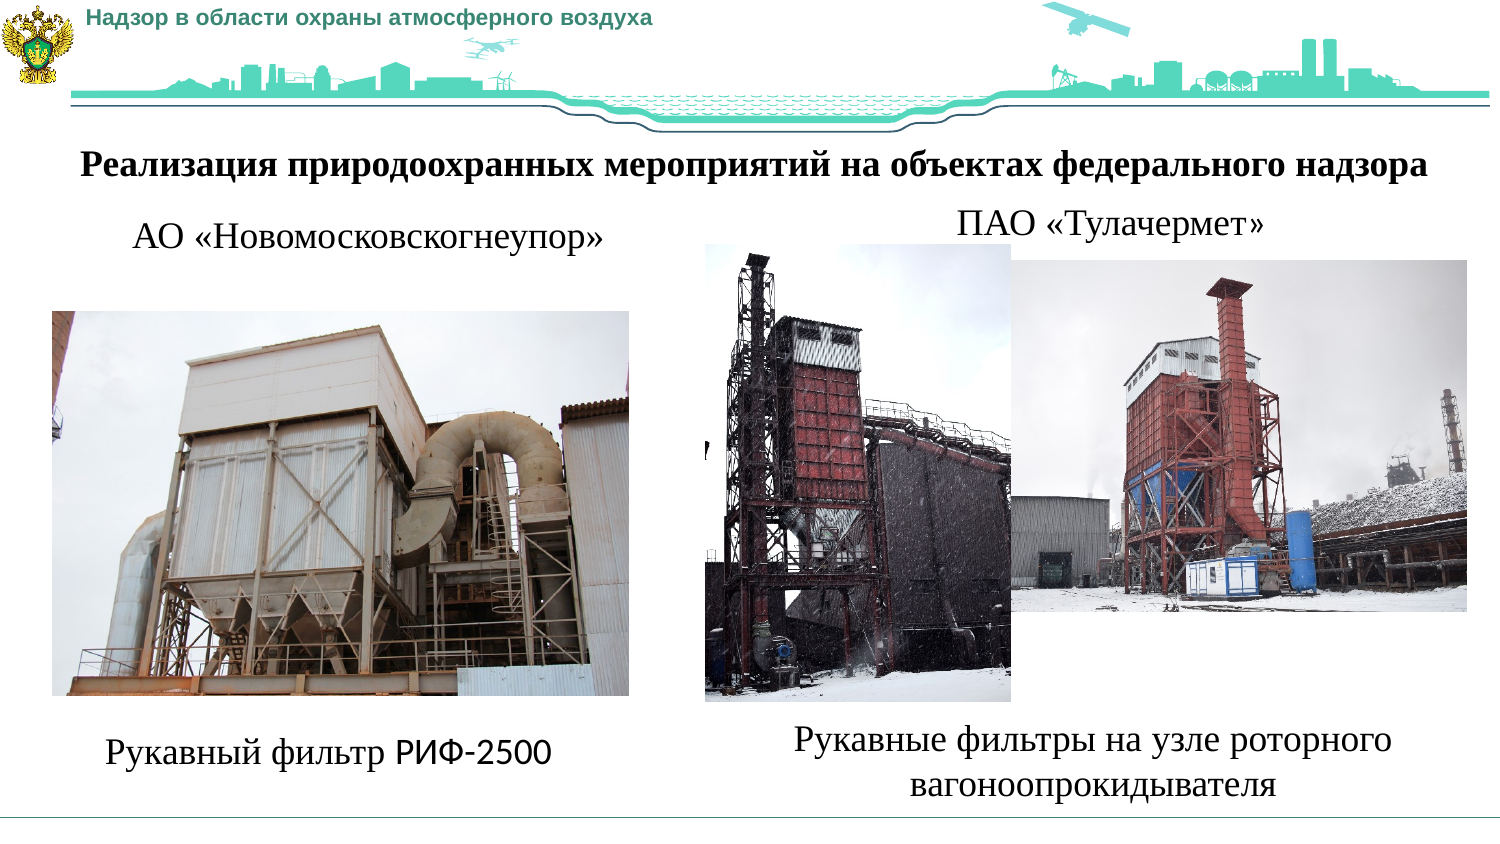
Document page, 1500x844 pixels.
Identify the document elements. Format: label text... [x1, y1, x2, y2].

text_box Рукавный фильтр РИФ-2500 [89, 719, 568, 780]
picture [52, 311, 630, 697]
text_box АО «Новомосковскогнеупор» [117, 203, 620, 264]
text_box Рукавные фильтры на узле роторного вагоноопрокидывателя [718, 706, 1469, 812]
picture [0, 5, 70, 84]
picture [705, 244, 1467, 702]
text_box Реализация природоохранных мероприятий на объектах федерального надзора [38, 130, 1471, 193]
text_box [70, 1, 1491, 133]
text_box ПАО «Тулачермет» [941, 190, 1282, 251]
